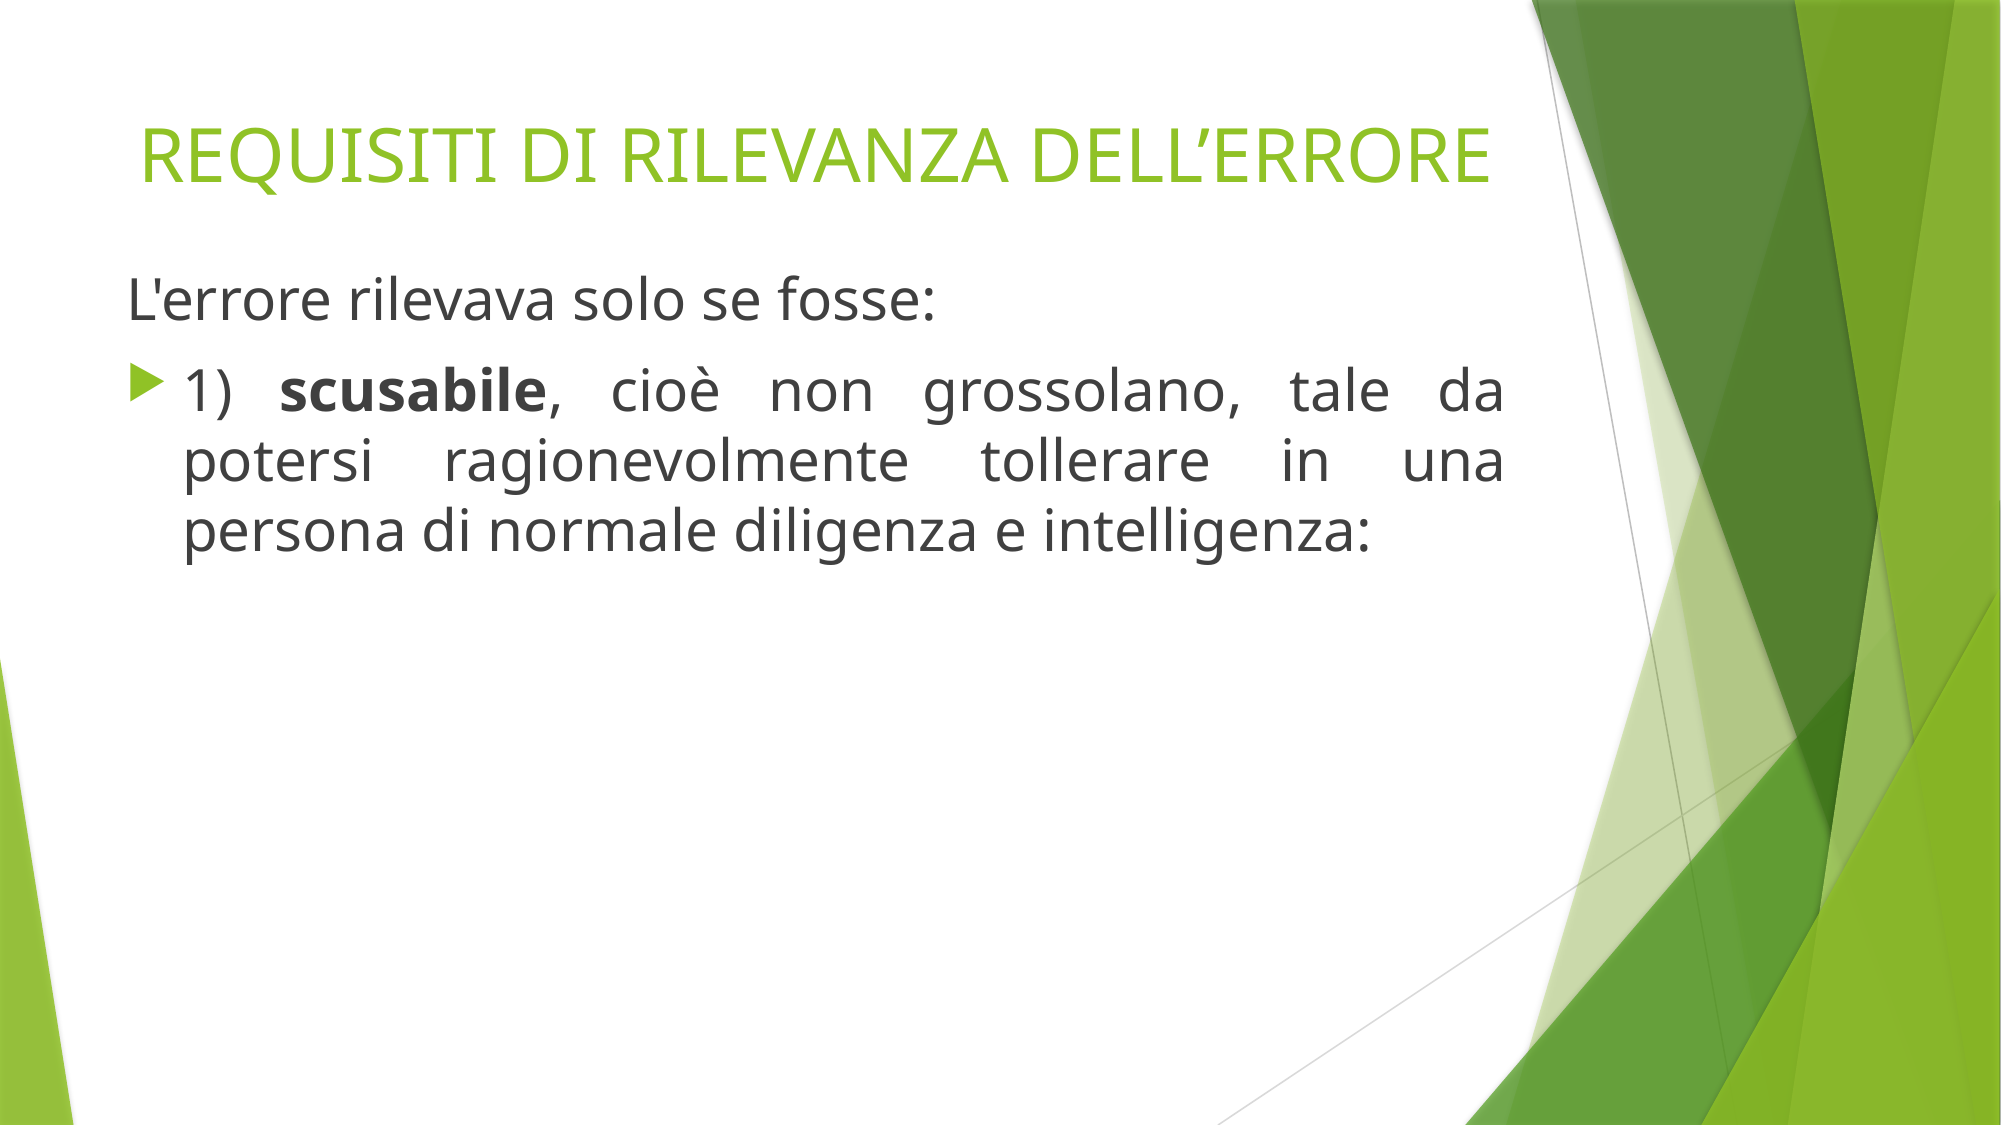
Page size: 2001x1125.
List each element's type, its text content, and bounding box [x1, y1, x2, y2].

list L'errore rilevava solo se fosse: 1) scusabile, cioè non grossolano, tale da potersi ragionevolmente tollerare in una persona di normale diligenza e intelligenza: [111, 255, 1522, 992]
title REQUISITI DI RILEVANZA DELL’ERRORE [111, 99, 1522, 233]
